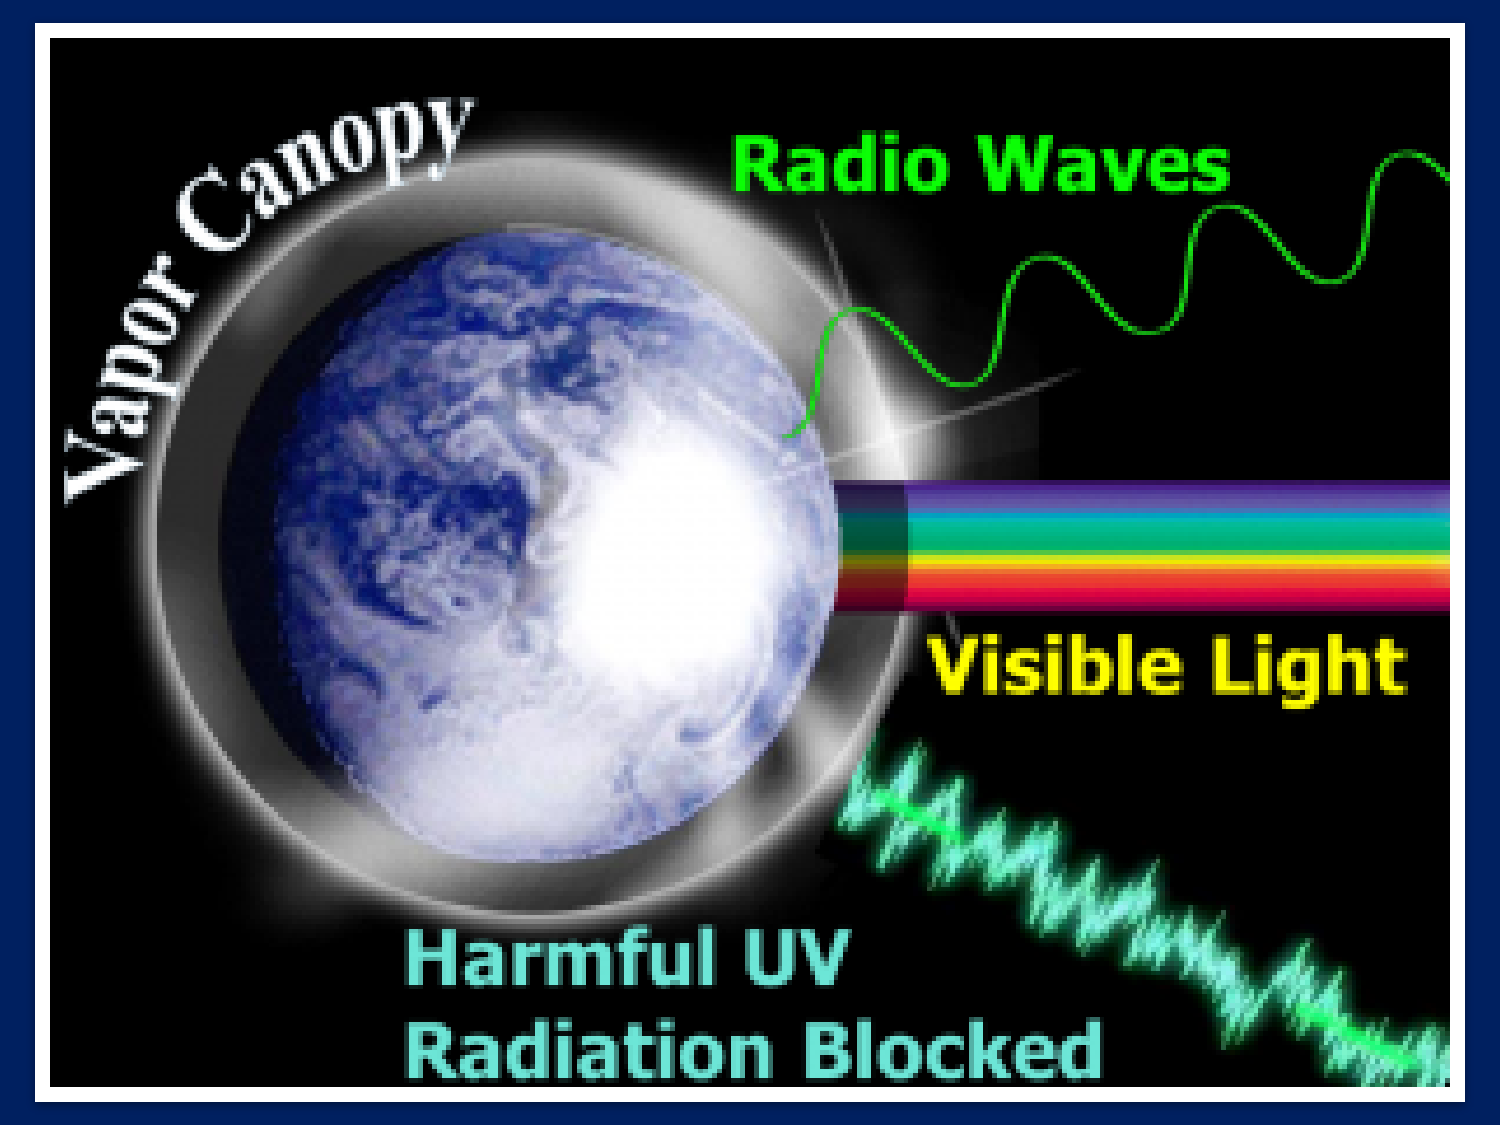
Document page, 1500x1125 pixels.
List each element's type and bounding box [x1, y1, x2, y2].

picture [49, 37, 1451, 1088]
